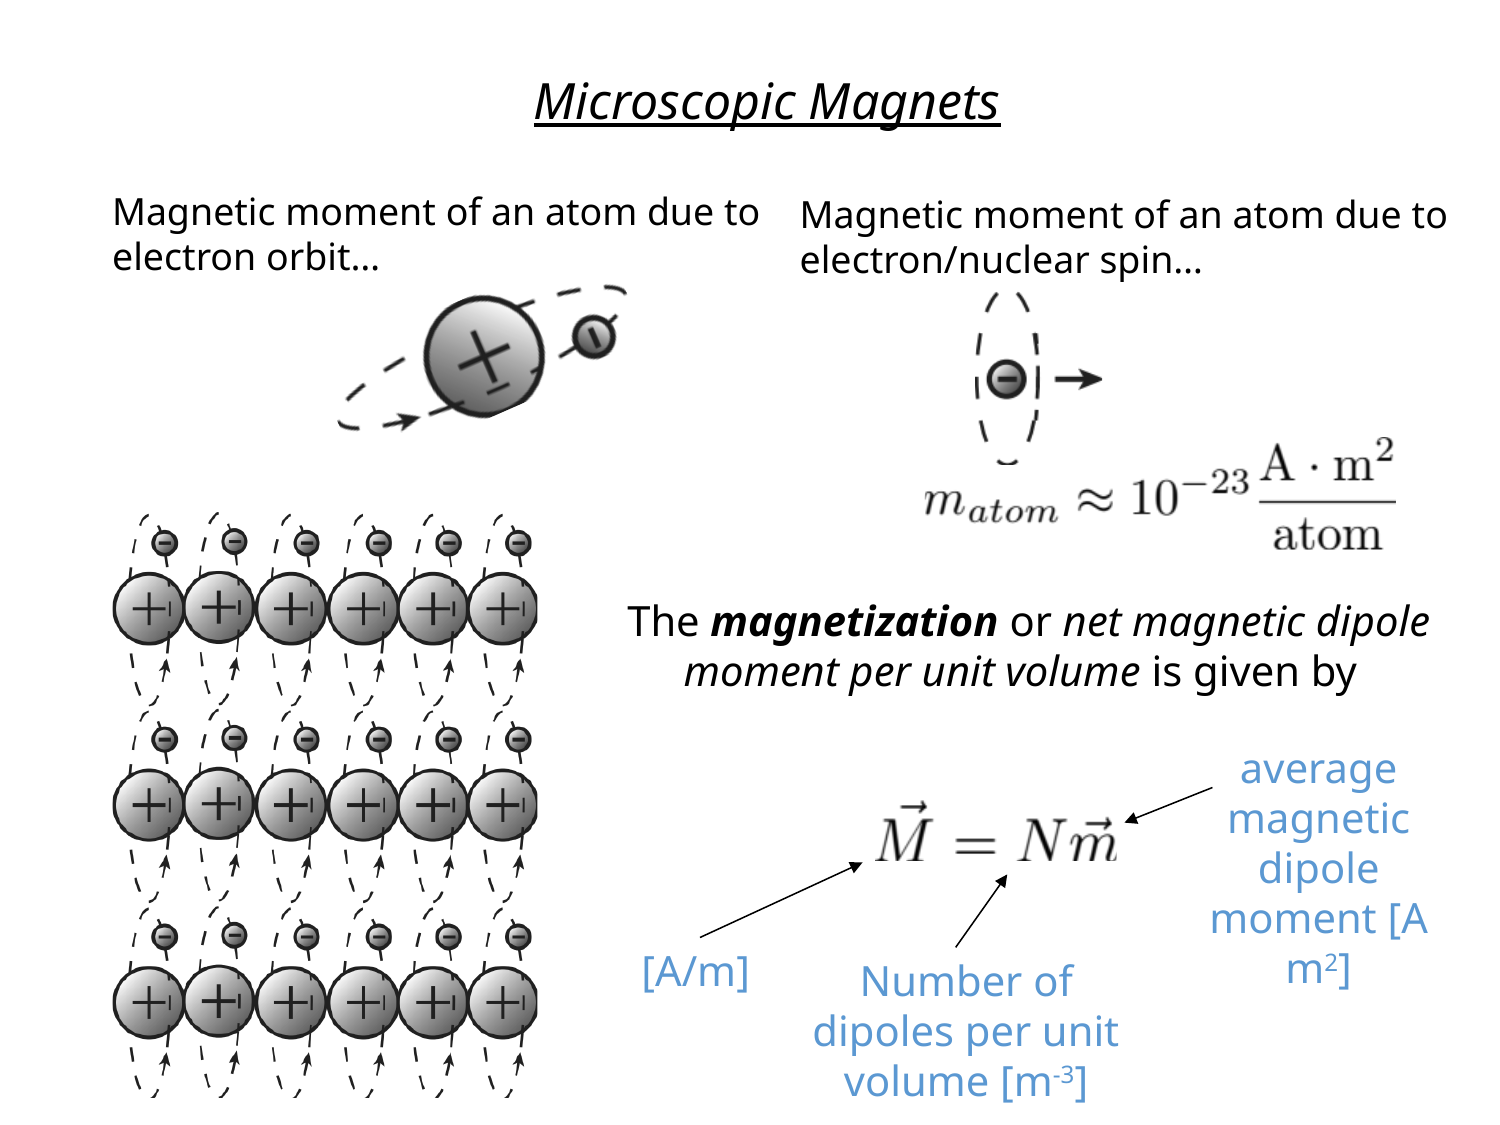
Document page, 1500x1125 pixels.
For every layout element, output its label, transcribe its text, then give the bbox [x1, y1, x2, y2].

text_box [955, 874, 1008, 947]
text_box The magnetization or net magnetic dipole moment per unit volume is given by [612, 587, 1500, 750]
text_box [1124, 807, 1162, 824]
picture [924, 287, 1397, 551]
text_box Microscopic Magnets [519, 62, 1016, 138]
text_box average magnetic dipole moment [A m2] [1162, 734, 1475, 1000]
text_box Magnetic moment of an atom due to electron/nuclear spin… [784, 183, 1488, 288]
picture [874, 799, 1117, 861]
picture [112, 197, 542, 1099]
text_box [A/m] [626, 937, 766, 1003]
text_box [700, 862, 863, 937]
text_box Number of dipoles per unit volume [m-3] [790, 947, 1142, 1113]
text_box Magnetic moment of an atom due to electron orbit… [97, 180, 800, 286]
